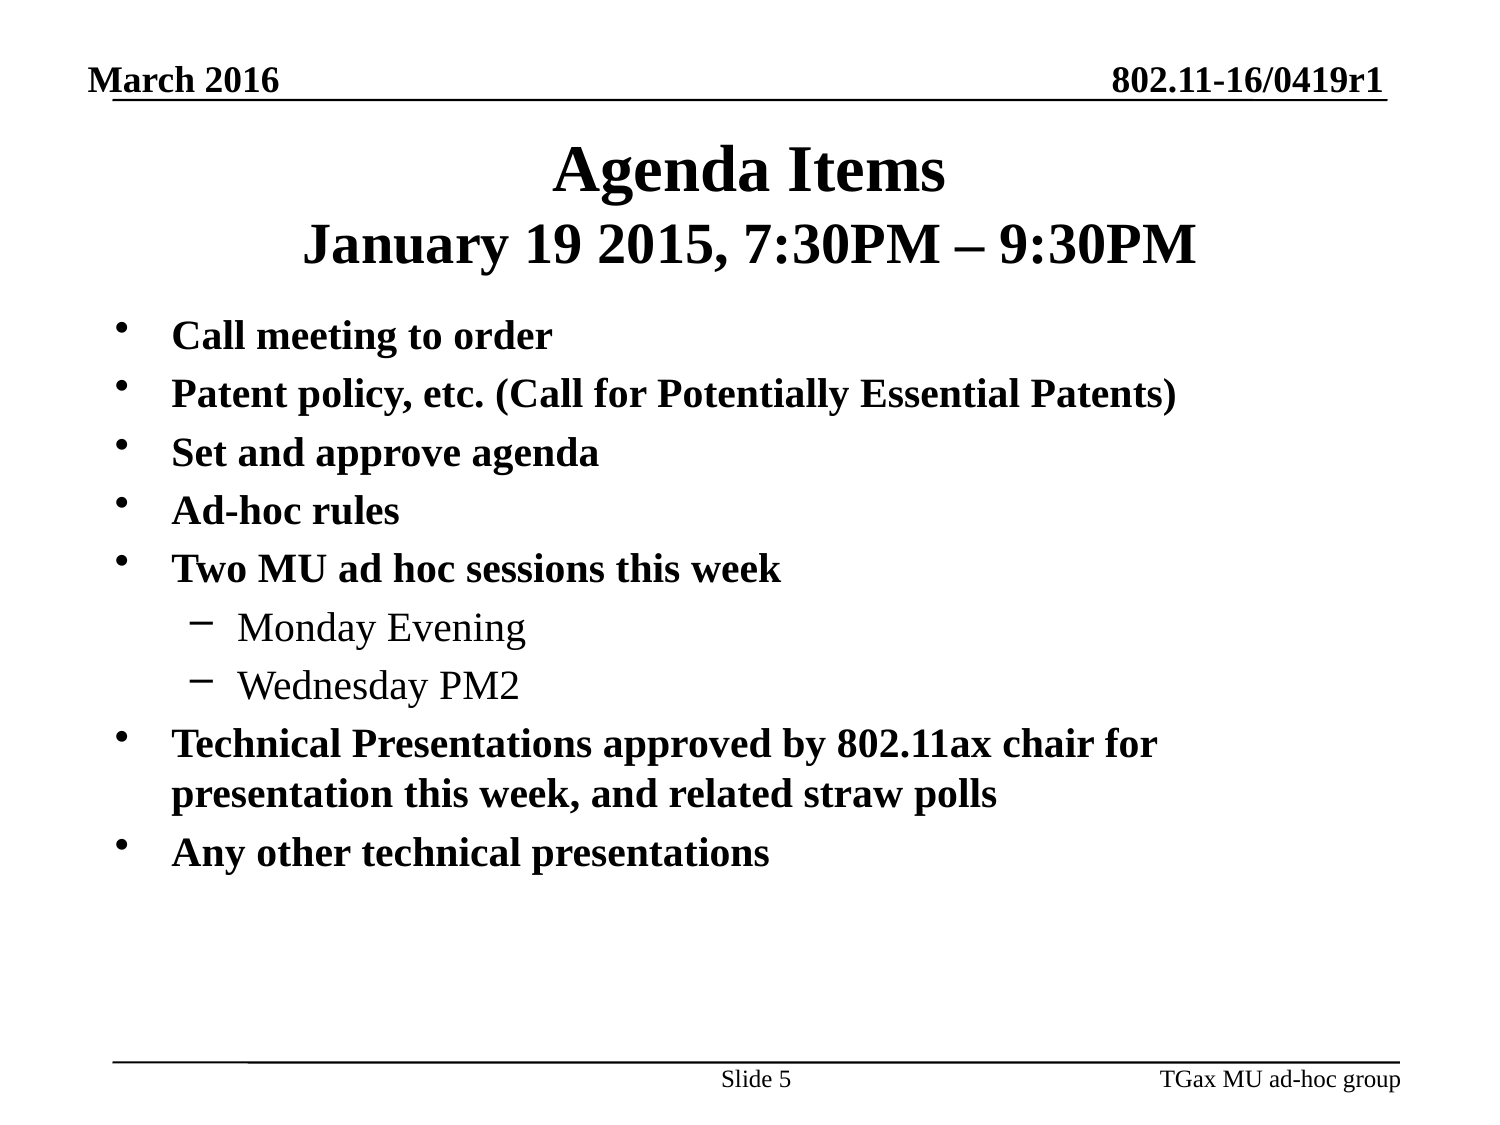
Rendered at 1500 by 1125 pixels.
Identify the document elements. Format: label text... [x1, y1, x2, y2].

list Call meeting to order Patent policy, etc. (Call for Potentially Essential Patents) Set and approve agenda Ad-hoc rules Two MU ad hoc sessions this week Monday Evening Wednesday PM2 Technical Presentations approved by 802.11ax chair for presentation this week, and related straw polls Any other technical presentations [99, 299, 1375, 1013]
footer TGax MU ad-hoc group [1122, 1062, 1402, 1093]
title Agenda Items January 19 2015, 7:30PM – 9:30PM [112, 112, 1388, 288]
slide_number Slide 5 [712, 1062, 800, 1093]
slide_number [87, 54, 350, 100]
